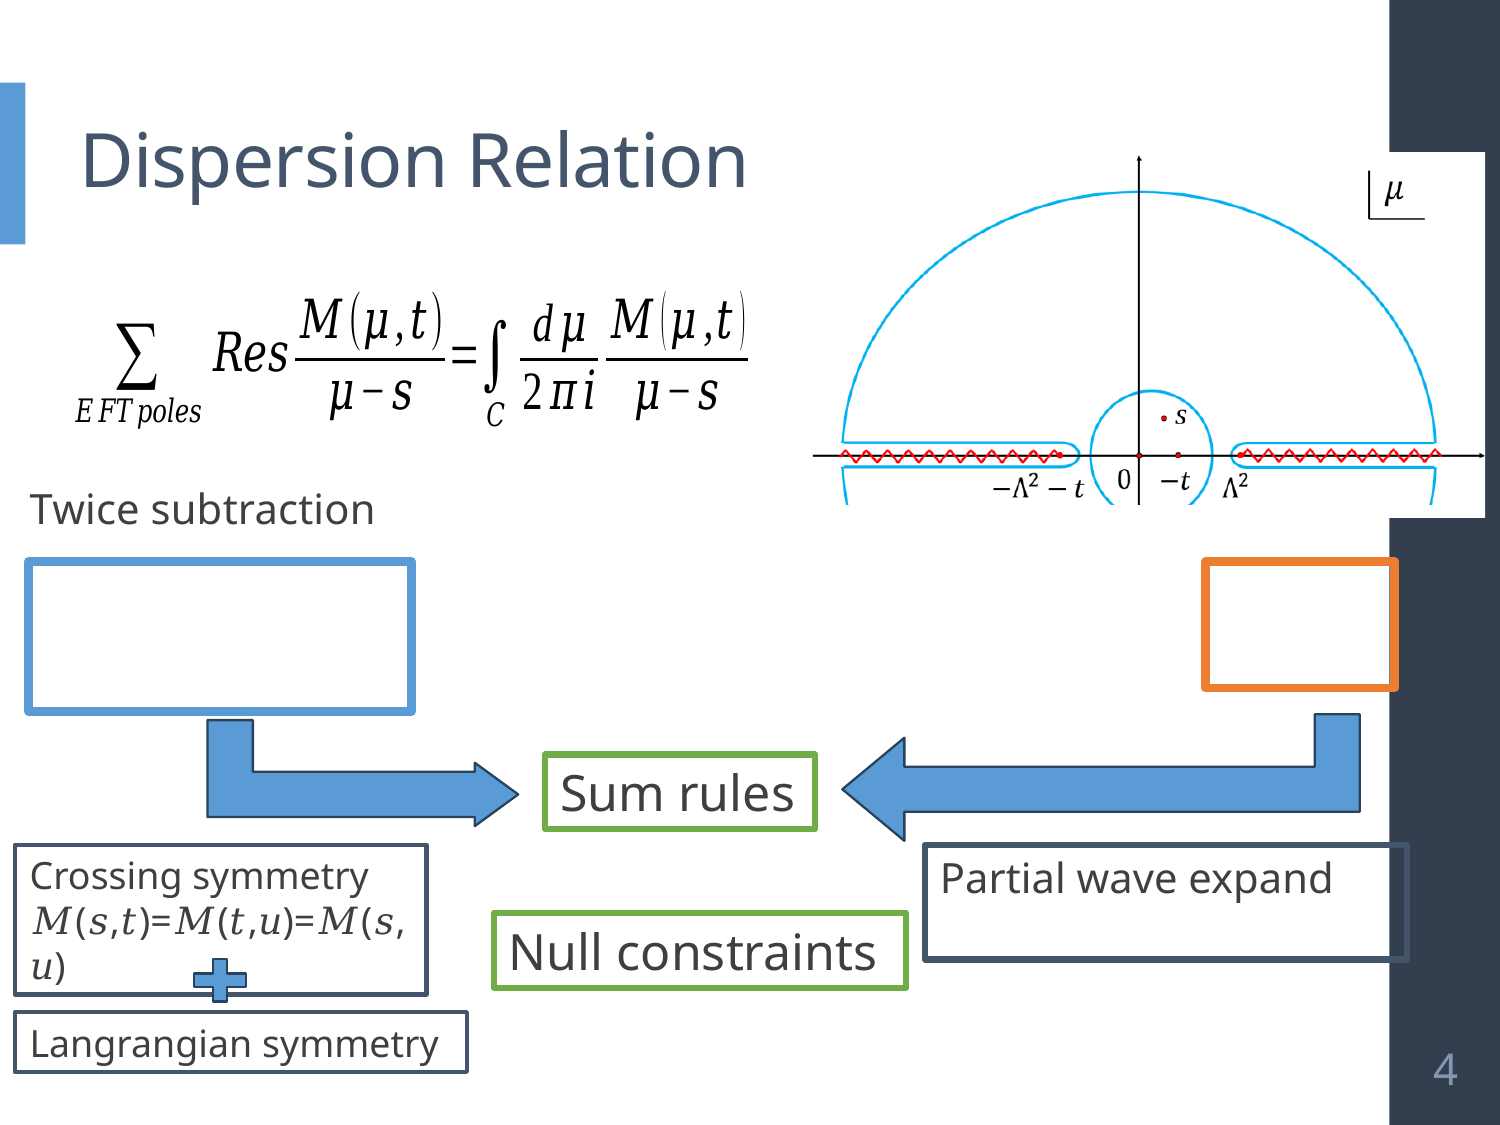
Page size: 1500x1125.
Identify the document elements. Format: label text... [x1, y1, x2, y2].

text_box Langrangian symmetry [14, 1012, 467, 1072]
slide_number 4 [1389, 1022, 1500, 1120]
picture [807, 151, 1486, 518]
text_box Sum rules [545, 754, 815, 830]
text_box [1204, 560, 1396, 689]
text_box Crossing symmetry 𝑀(𝑠,𝑡)=𝑀(𝑡,𝑢)=𝑀(𝑠,𝑢) [14, 844, 427, 995]
text_box [206, 718, 520, 828]
text_box [193, 958, 247, 1003]
text_box [841, 713, 1361, 842]
text_box [27, 560, 413, 713]
text_box Dispersion Relation [64, 115, 1336, 205]
text_box Null constraints [494, 912, 906, 988]
